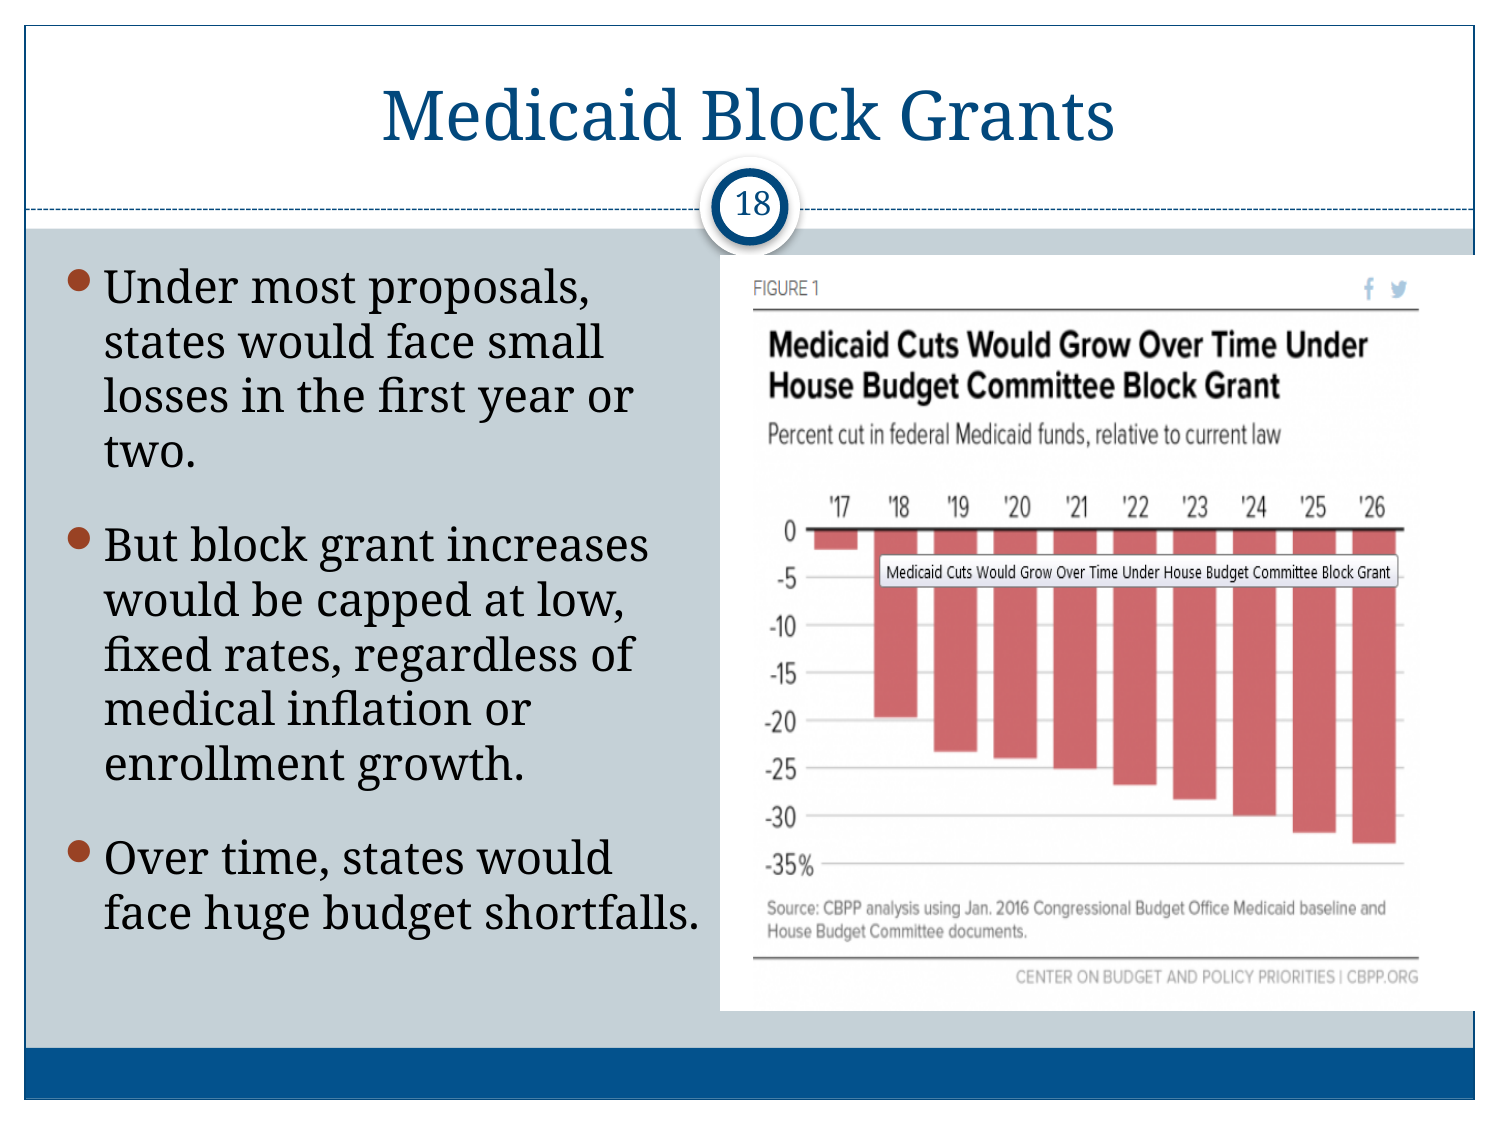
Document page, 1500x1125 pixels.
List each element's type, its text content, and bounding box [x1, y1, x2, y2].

picture [720, 254, 1476, 1011]
title Medicaid Block Grants [49, 37, 1450, 163]
list Under most proposals, states would face small losses in the first year or two. But block grant increases would be capped at low, fixed rates, regardless of medical inflation or enrollment growth. Over time, states would face huge budget shortfalls. [49, 250, 716, 1001]
slide_number 18 [715, 168, 791, 241]
